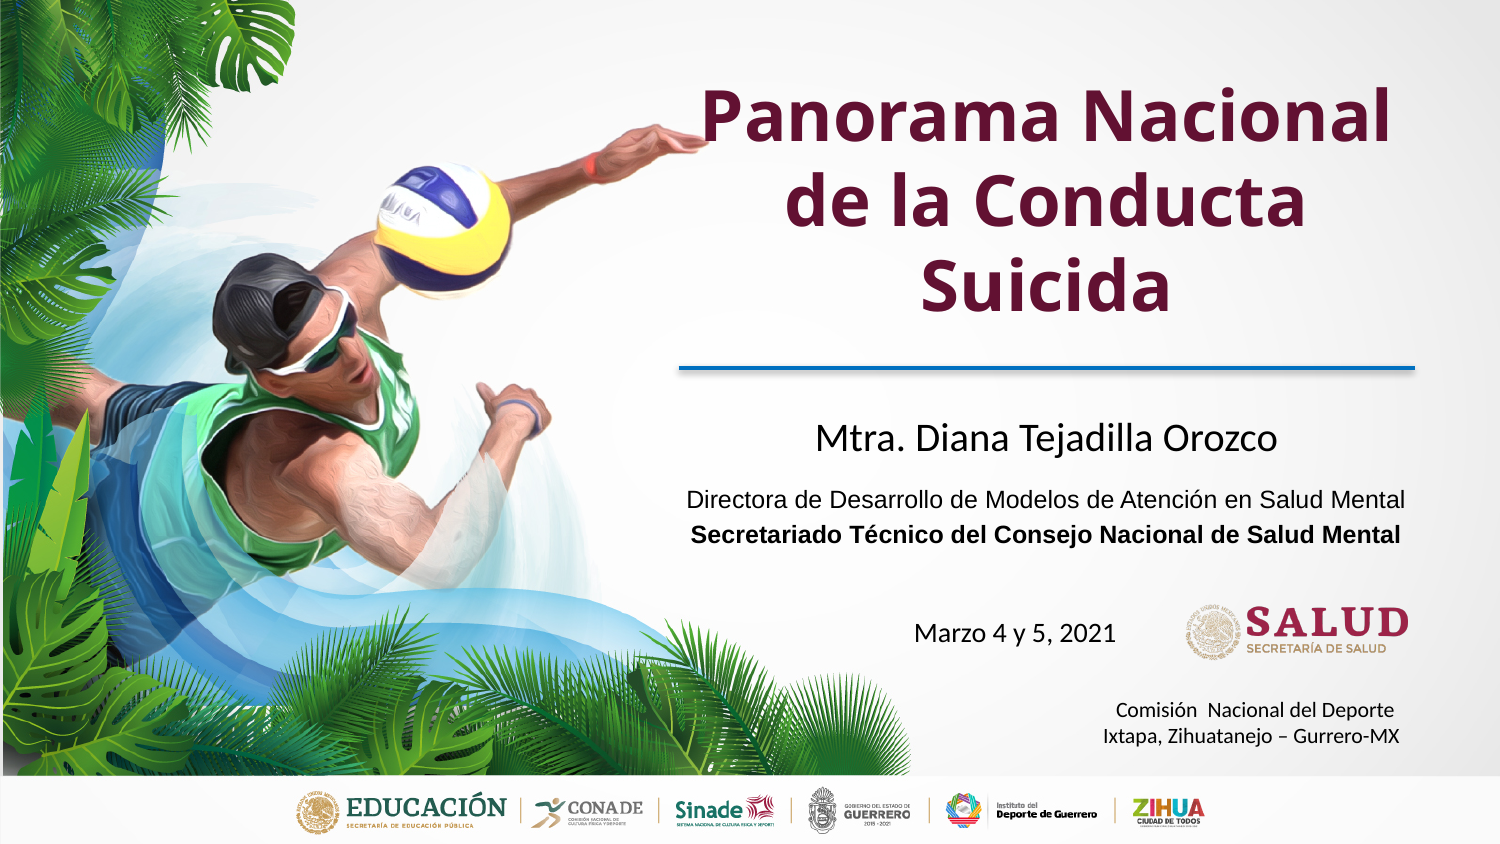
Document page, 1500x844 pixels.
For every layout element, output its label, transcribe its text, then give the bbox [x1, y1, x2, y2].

subtitle Directora de Desarrollo de Modelos de Atención en Salud Mental Secretariado Técnico del Consejo Nacional de Salud Mental [649, 475, 1444, 559]
text_box Comisión Nacional del Deporte Ixtapa, Zihuatanejo – Gurrero-MX [928, 687, 1415, 755]
text_box Marzo 4 y 5, 2021 [899, 606, 1132, 656]
text_box Mtra. Diana Tejadilla Orozco [799, 403, 1294, 468]
title Panorama Nacional de la Conducta Suicida [678, 61, 1415, 335]
picture [0, 0, 1500, 844]
